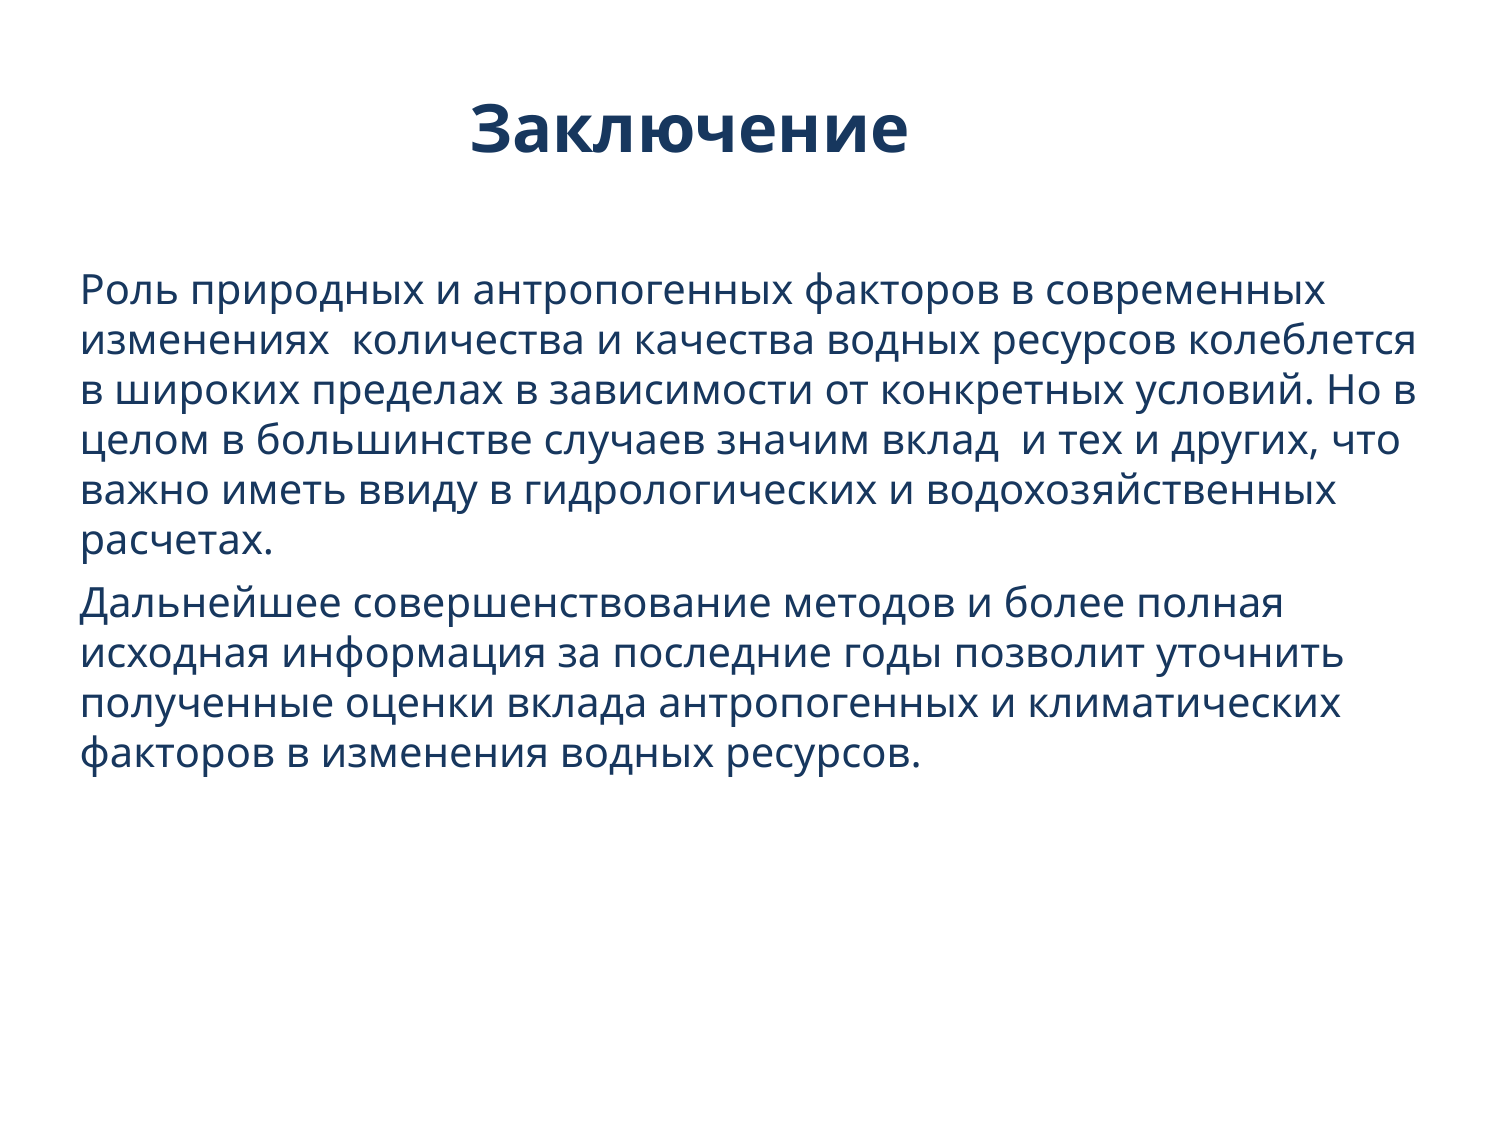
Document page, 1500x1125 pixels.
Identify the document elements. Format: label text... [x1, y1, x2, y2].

text_box Роль природных и антропогенных факторов в современных изменениях количества и качества водных ресурсов колеблется в широких пределах в зависимости от конкретных условий. Но в целом в большинстве случаев значим вклад и тех и других, что важно иметь ввиду в гидрологических и водохозяйственных расчетах. Дальнейшее совершенствование методов и более полная исходная информация за последние годы позволит уточнить полученные оценки вклада антропогенных и климатических факторов в изменения водных ресурсов. [64, 255, 1459, 846]
text_box Заключение [454, 78, 927, 173]
